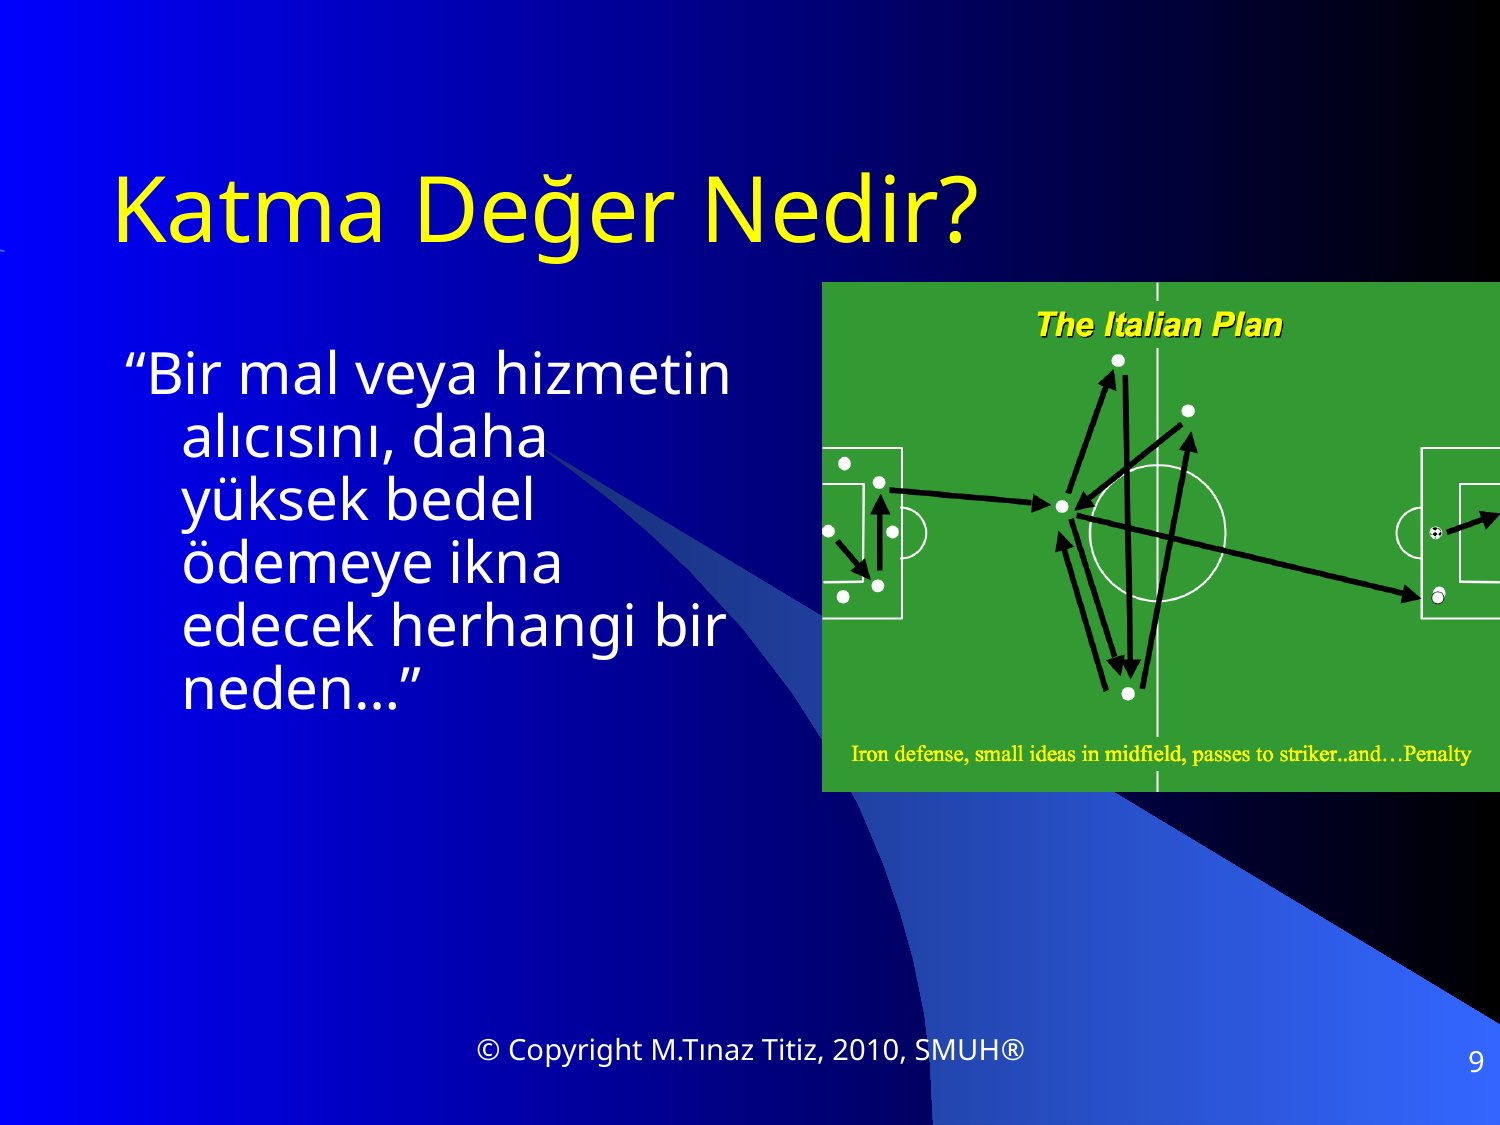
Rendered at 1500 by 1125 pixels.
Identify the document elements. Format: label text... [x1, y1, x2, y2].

list “Bir mal veya hizmetin alıcısını, daha yüksek bedel ödemeye ikna edecek herhangi bir neden…” [94, 336, 768, 1012]
slide_number 9 [1187, 1020, 1500, 1083]
picture [822, 282, 1500, 792]
title Katma Değer Nedir? [94, 111, 1445, 300]
footer © Copyright M.Tınaz Titiz, 2010, SMUH® [461, 1011, 1170, 1087]
